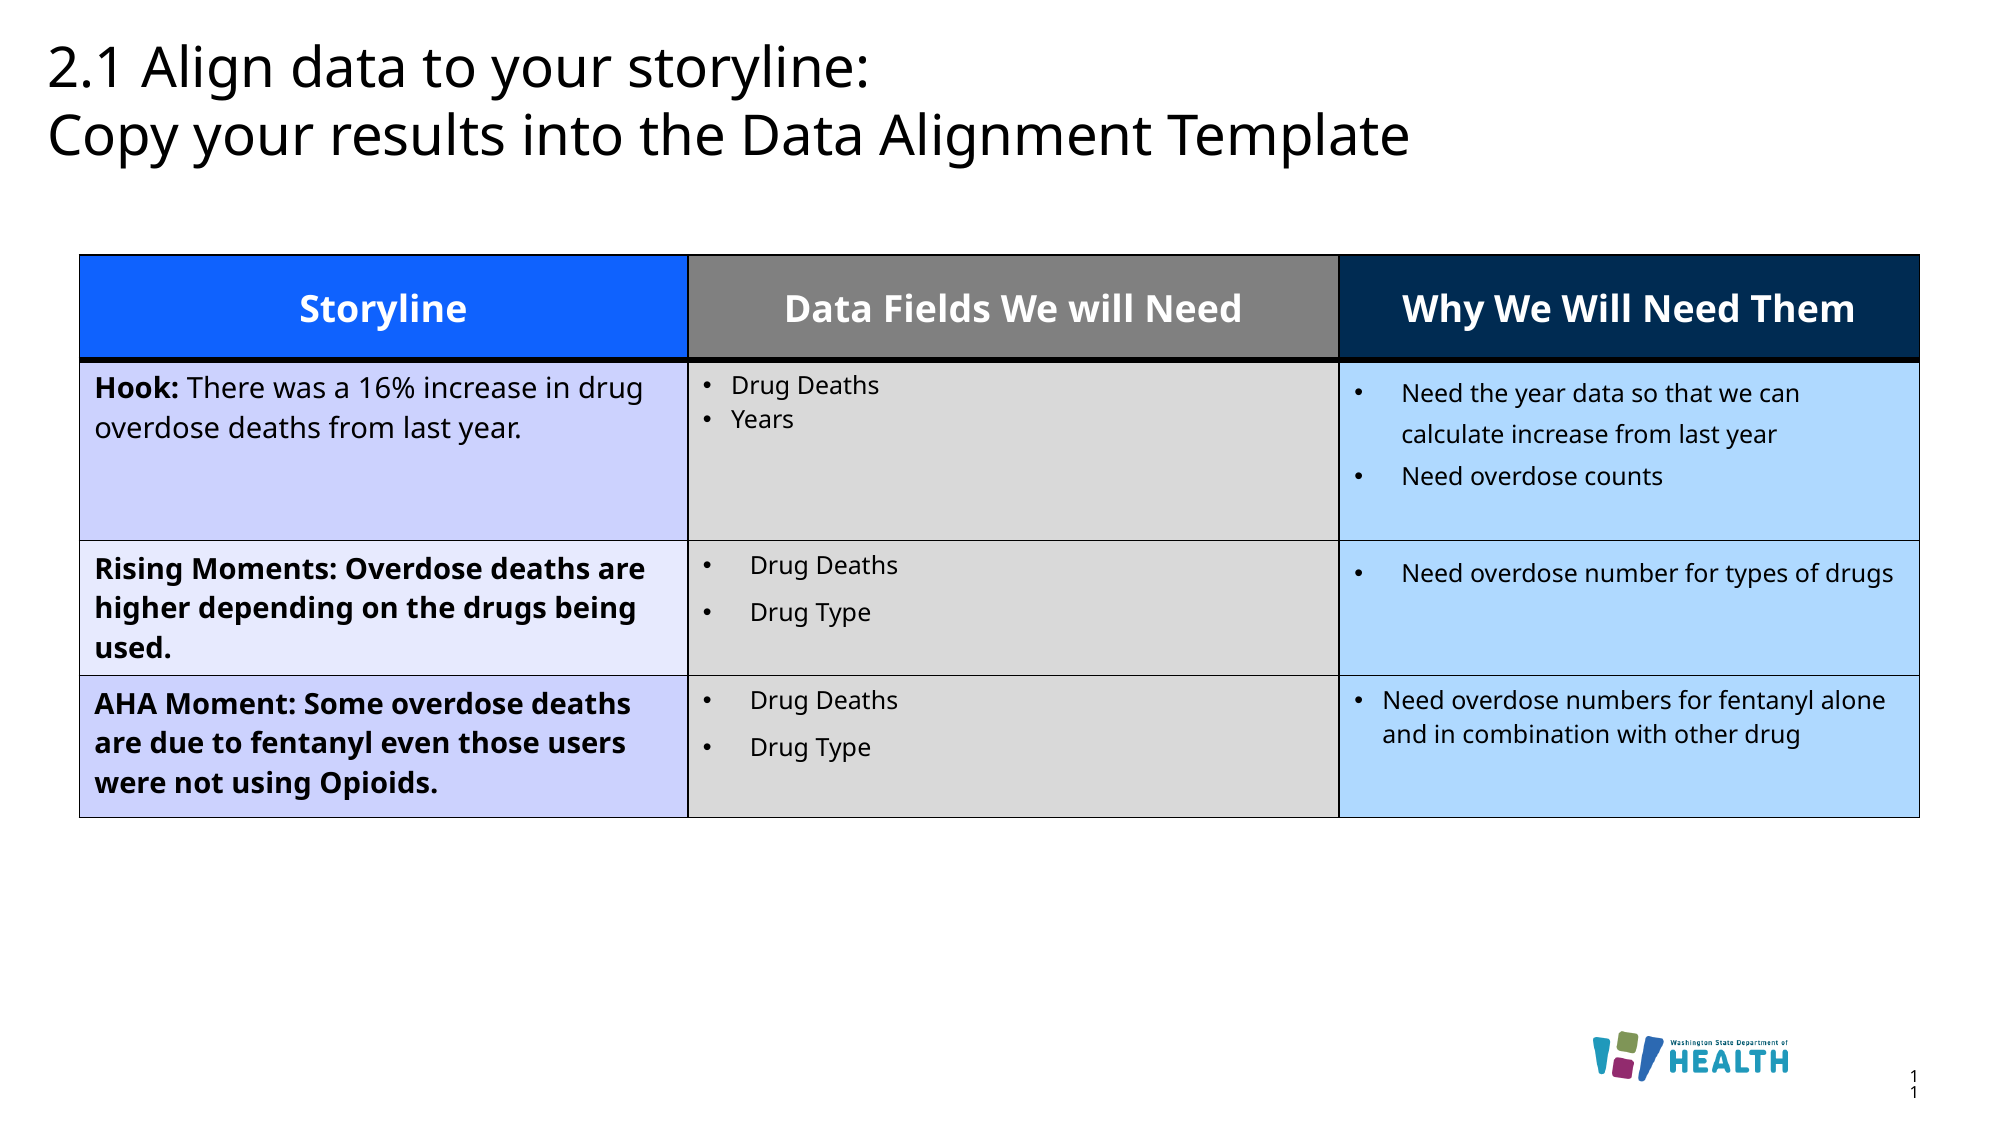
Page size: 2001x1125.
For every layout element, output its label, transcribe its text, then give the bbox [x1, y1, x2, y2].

table_header Data Fields We will Need [689, 256, 1338, 357]
table_cell Drug Deaths Drug Type [689, 541, 1338, 675]
table_header Storyline [80, 256, 687, 357]
table_cell Rising Moments: Overdose deaths are higher depending on the drugs being used. [80, 541, 687, 675]
table_cell Drug Deaths Drug Type [689, 676, 1338, 817]
table_cell Need overdose numbers for fentanyl alone and in combination with other drug [1340, 676, 1919, 817]
table_header Why We Will Need Them [1340, 256, 1919, 357]
table_cell Drug Deaths Years [689, 363, 1338, 540]
table_cell Hook: There was a 16% increase in drug overdose deaths from last year. [80, 363, 687, 540]
slide_number 11 [1908, 1066, 1920, 1088]
picture [1589, 1029, 1793, 1082]
table_cell AHA Moment: Some overdose deaths are due to fentanyl even those users were not using Opioids. [80, 676, 687, 817]
title 2.1 Align data to your storyline: Copy your results into the Data Alignment Template [46, 31, 2000, 158]
table_cell Need the year data so that we can calculate increase from last year Need overdose counts [1340, 363, 1919, 540]
table_cell Need overdose number for types of drugs [1340, 541, 1919, 675]
